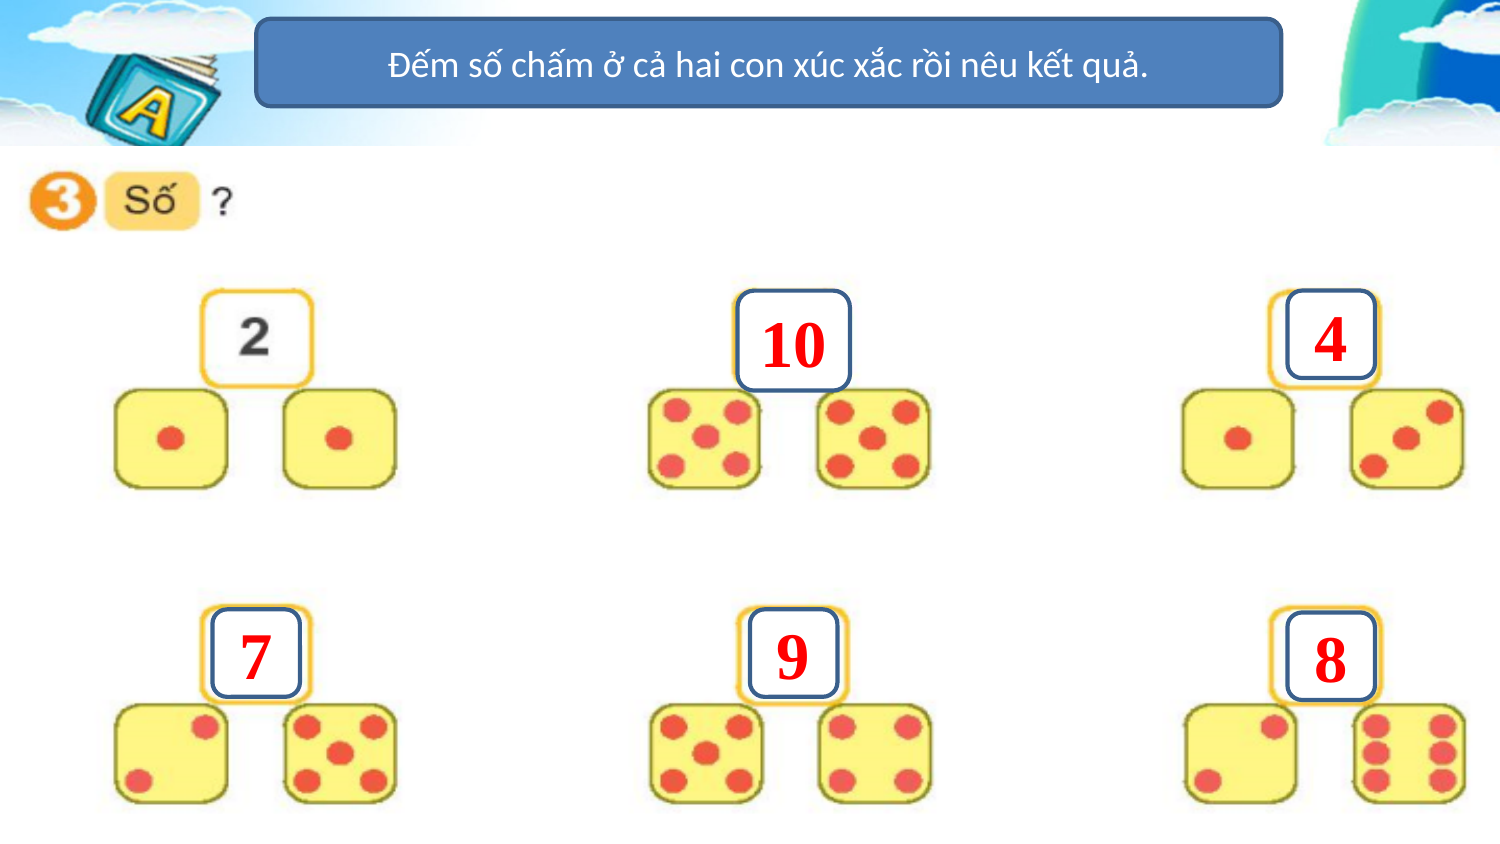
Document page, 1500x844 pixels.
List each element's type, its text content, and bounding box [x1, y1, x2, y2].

text_box Đếm số chấm ở cả hai con xúc xắc rồi nêu kết quả. [254, 16, 1284, 109]
picture [0, 0, 1500, 844]
